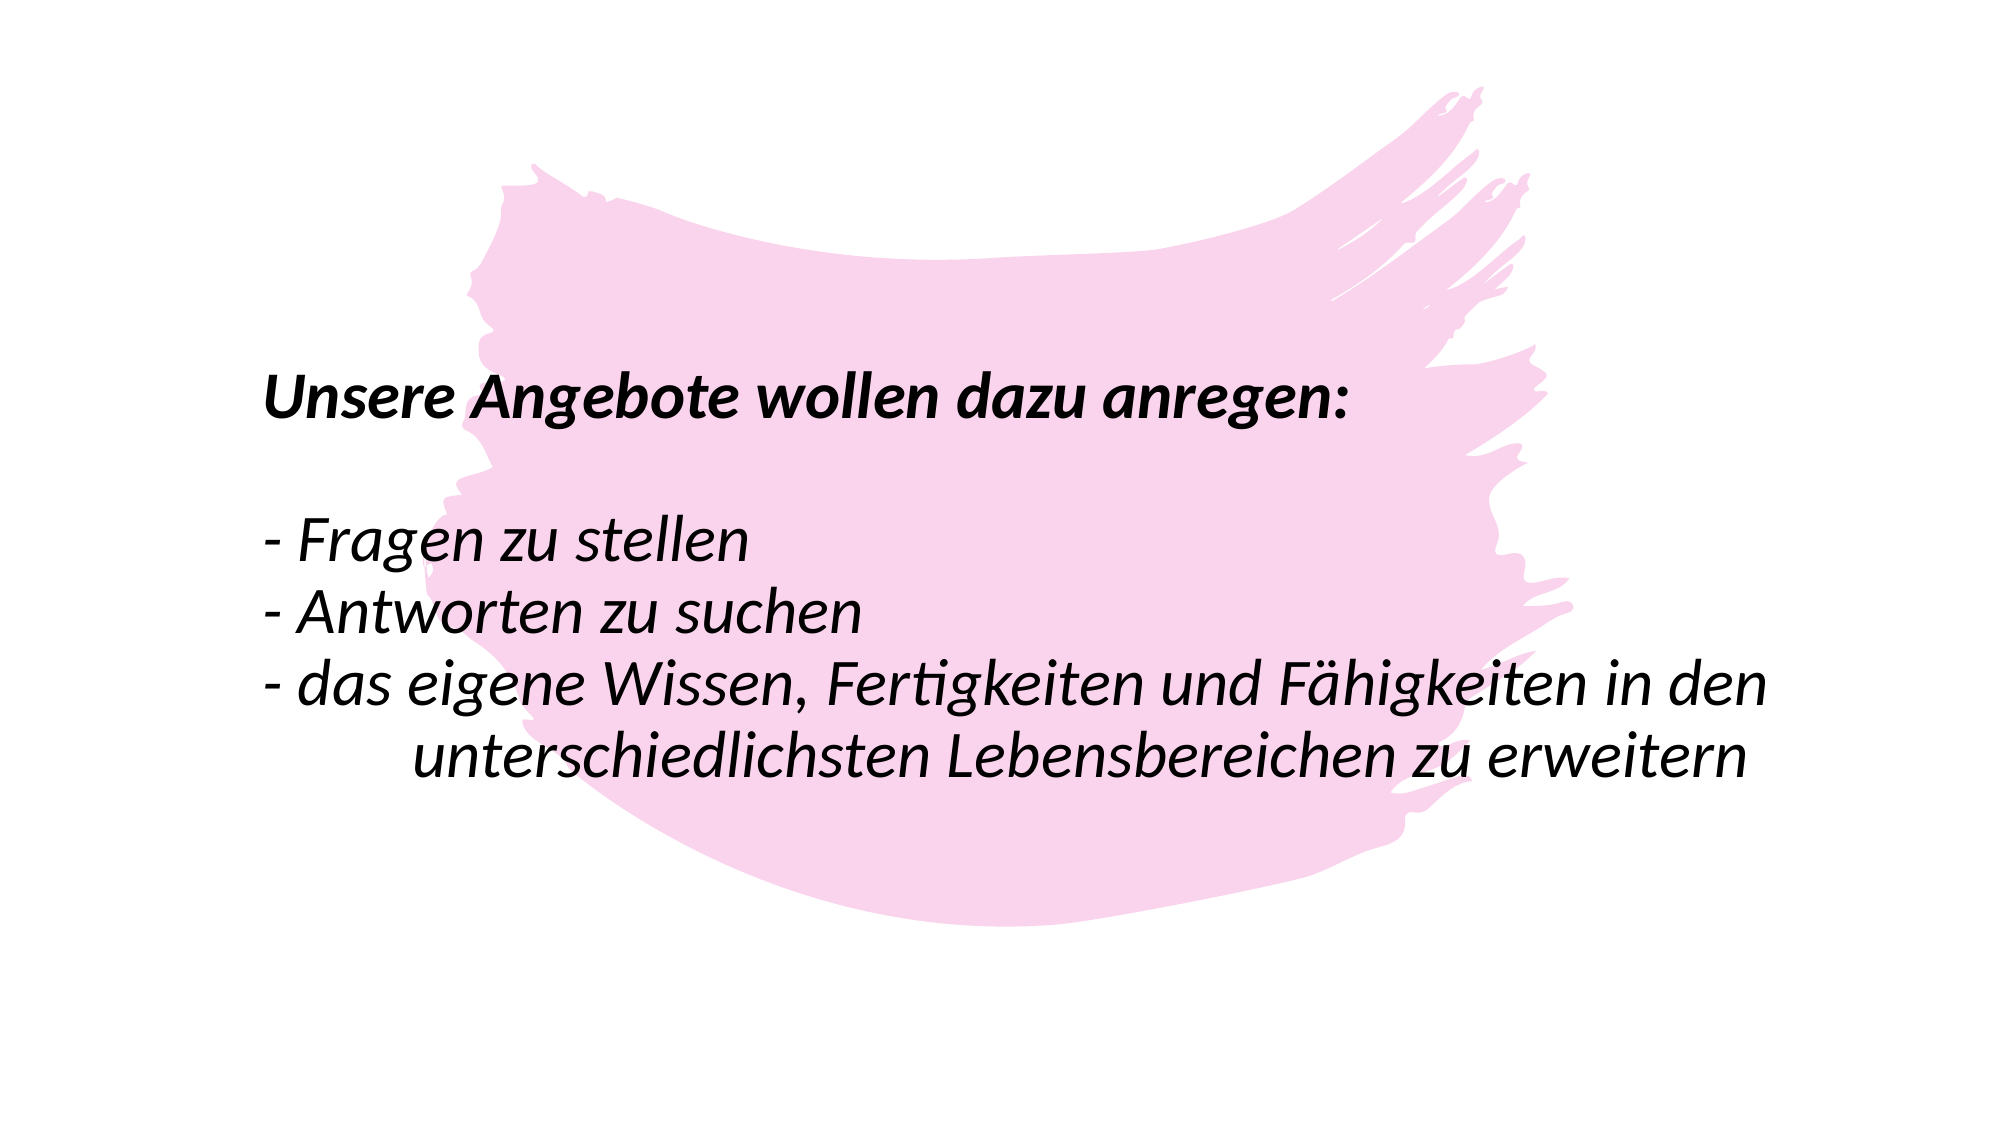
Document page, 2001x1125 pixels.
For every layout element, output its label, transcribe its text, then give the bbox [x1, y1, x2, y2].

title Unsere Angebote wollen dazu anregen: - Fragen zu stellen - Antworten zu suchen - das eigene Wissen, Fertigkeiten und Fähigkeiten in den unterschiedlichsten Lebensbereichen zu erweitern [247, 261, 1827, 952]
